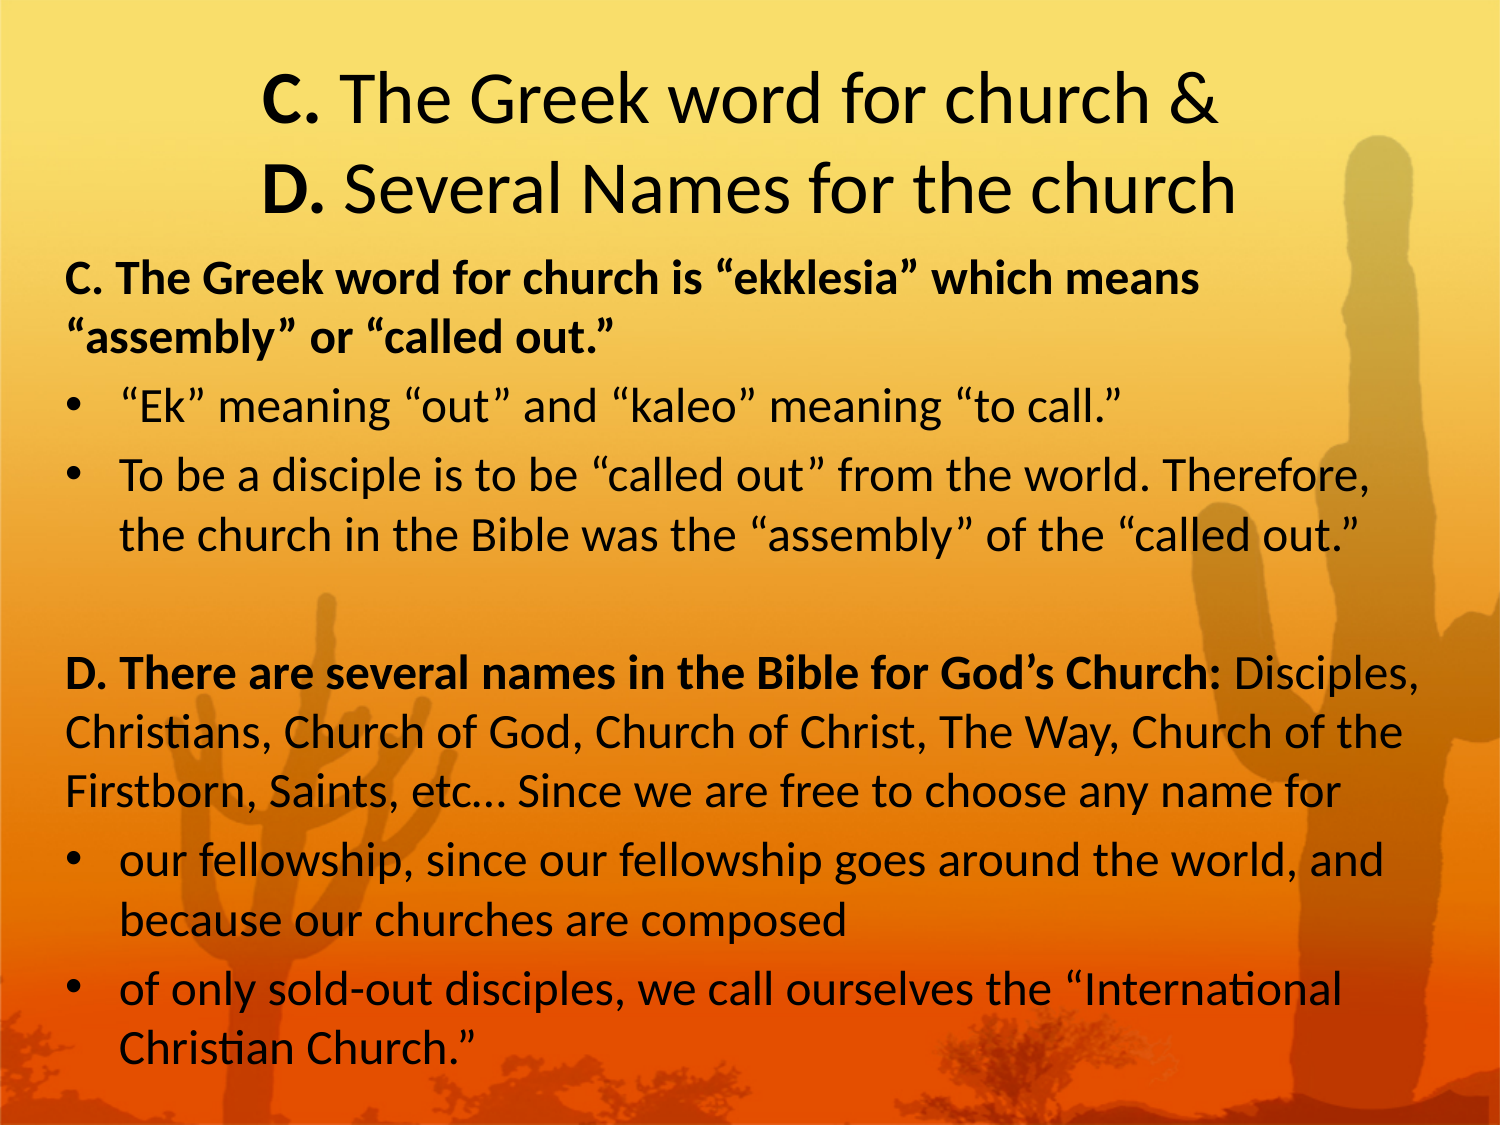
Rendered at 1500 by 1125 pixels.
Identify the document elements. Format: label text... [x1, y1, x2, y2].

list C. The Greek word for church is “ekklesia” which means “assembly” or “called out.” “Ek” meaning “out” and “kaleo” meaning “to call.” To be a disciple is to be “called out” from the world. Therefore, the church in the Bible was the “assembly” of the “called out.” D. There are several names in the Bible for God’s Church: Disciples, Christians, Church of God, Church of Christ, The Way, Church of the Firstborn, Saints, etc… Since we are free to choose any name for our fellowship, since our fellowship goes around the world, and because our churches are composed of only sold-out disciples, we call ourselves the “International Christian Church.” [50, 237, 1450, 1101]
picture [0, 0, 1500, 1125]
title C. The Greek word for church & D. Several Names for the church [75, 45, 1425, 233]
